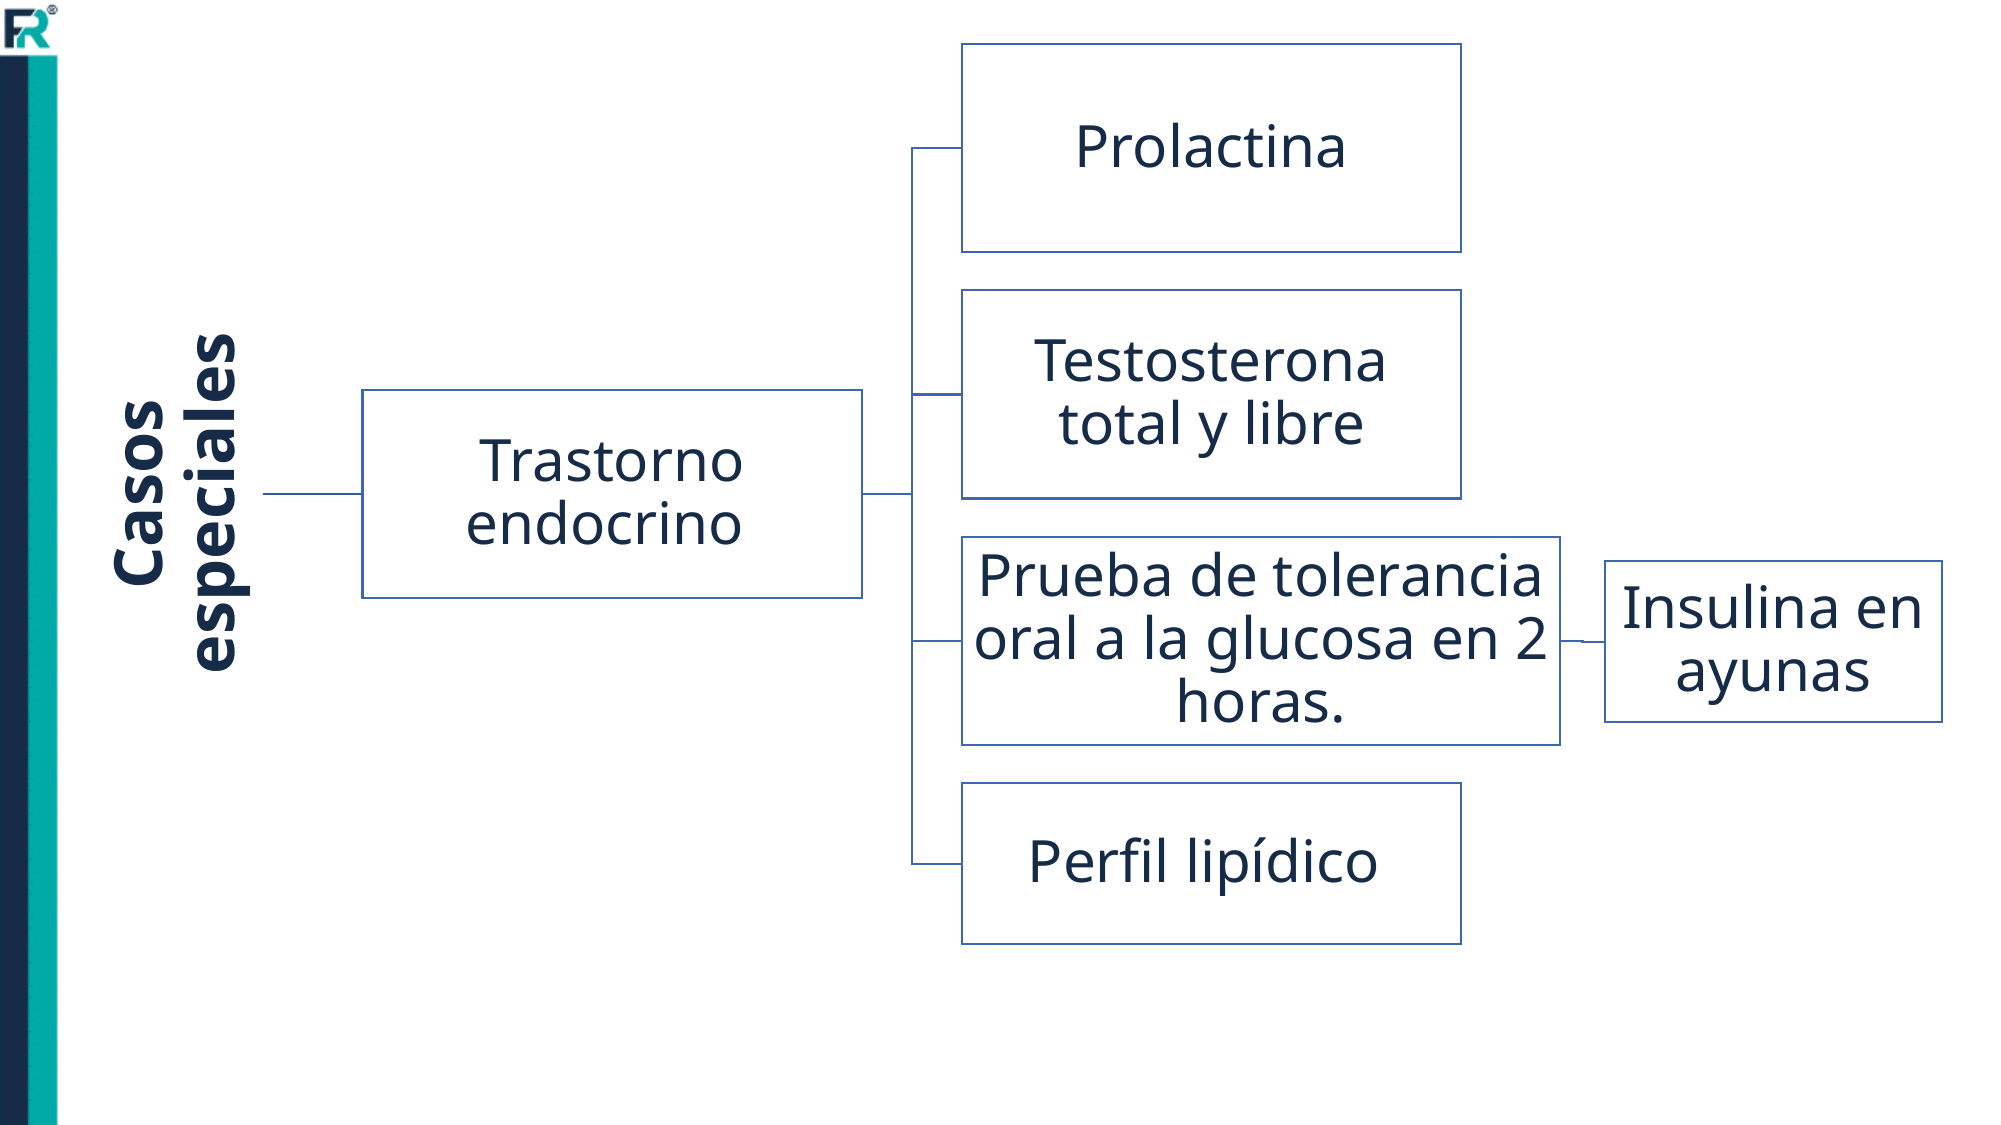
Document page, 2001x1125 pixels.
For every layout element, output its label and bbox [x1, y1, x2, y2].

text_box [88, 0, 2000, 989]
picture [0, 0, 2001, 1125]
